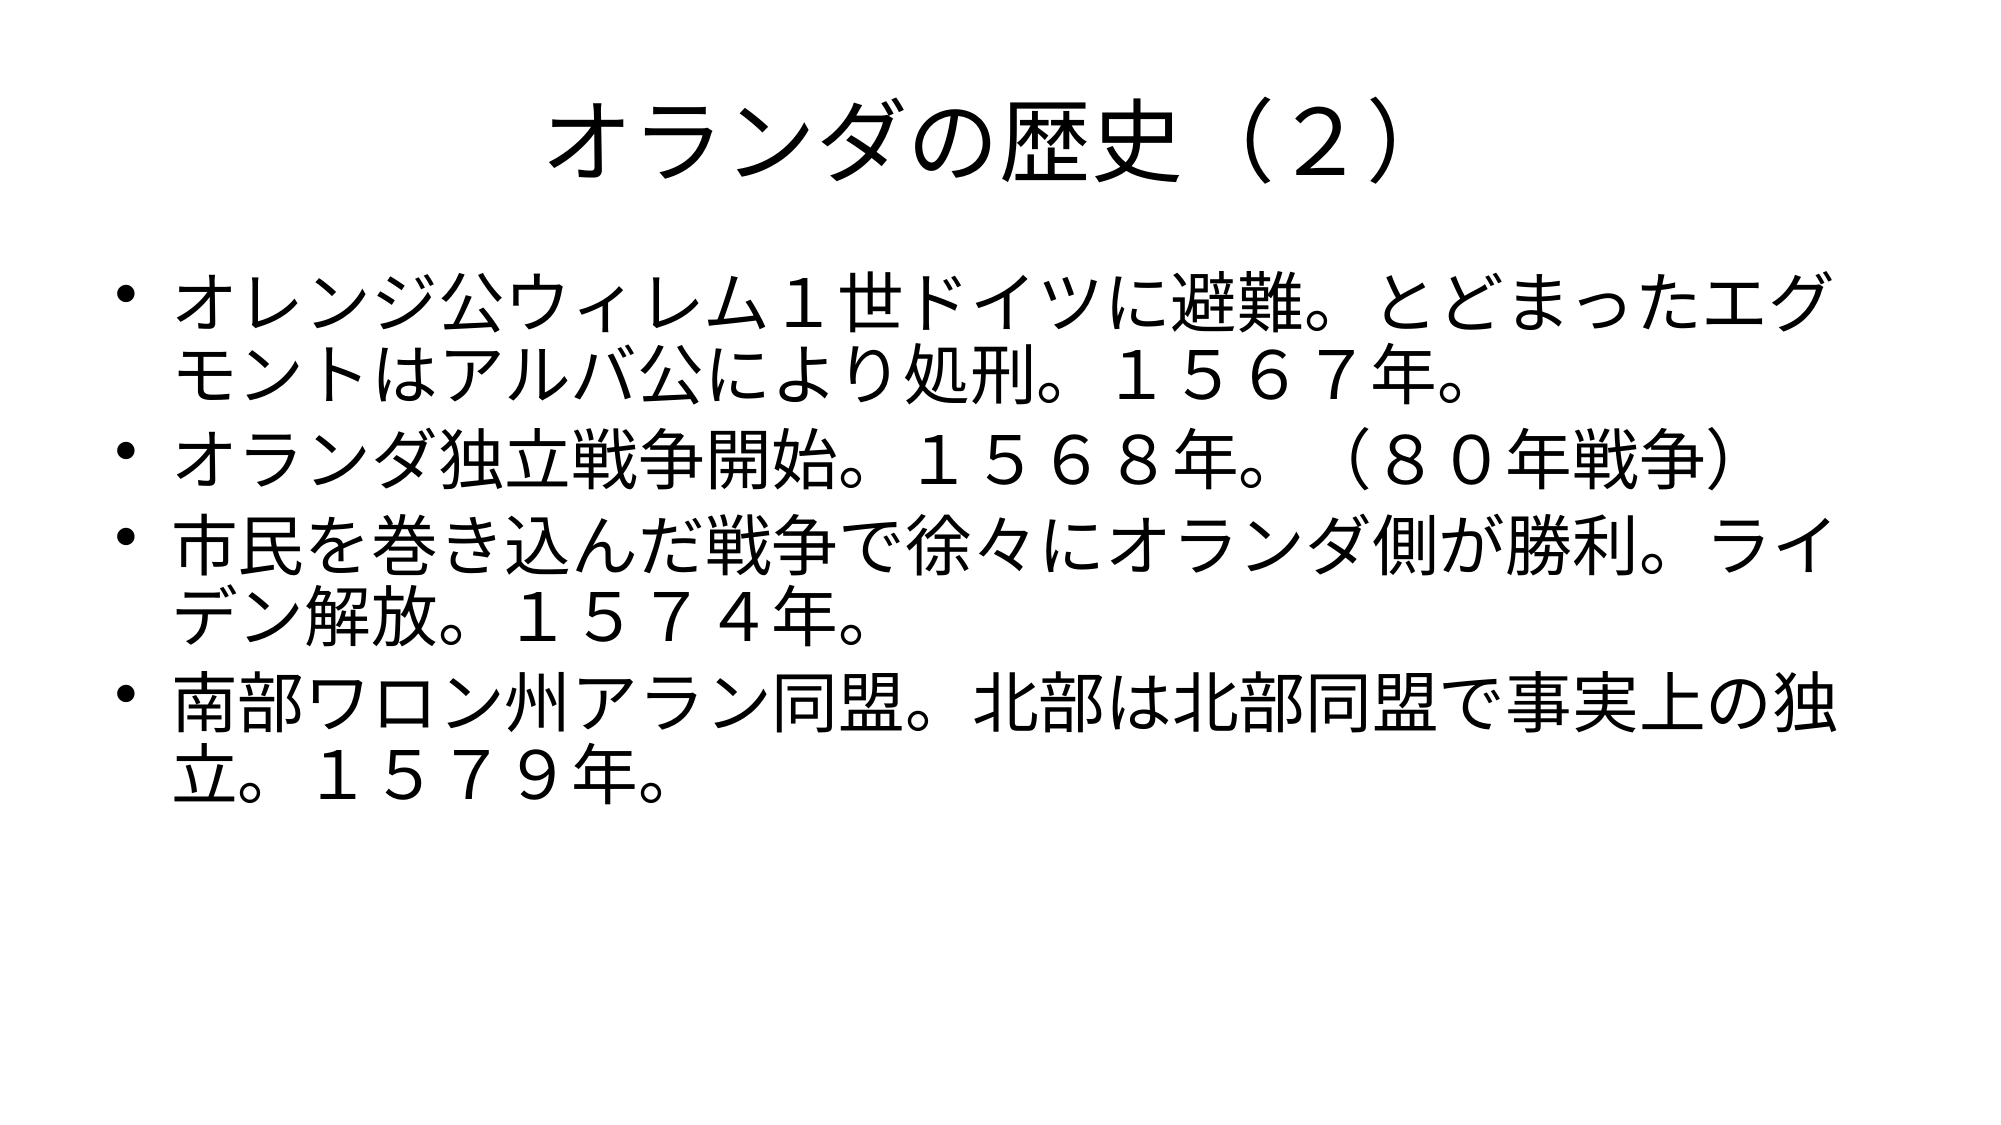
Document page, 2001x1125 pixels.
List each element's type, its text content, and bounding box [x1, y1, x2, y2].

title オランダの歴史（２） [99, 45, 1900, 233]
list オレンジ公ウィレム１世ドイツに避難。とどまったエグモントはアルバ公により処刑。１５６７年。 オランダ独立戦争開始。１５６８年。（８０年戦争） 市民を巻き込んだ戦争で徐々にオランダ側が勝利。ライデン解放。１５７４年。 南部ワロン州アラン同盟。北部は北部同盟で事実上の独立。１５７９年。 [99, 262, 1900, 1005]
